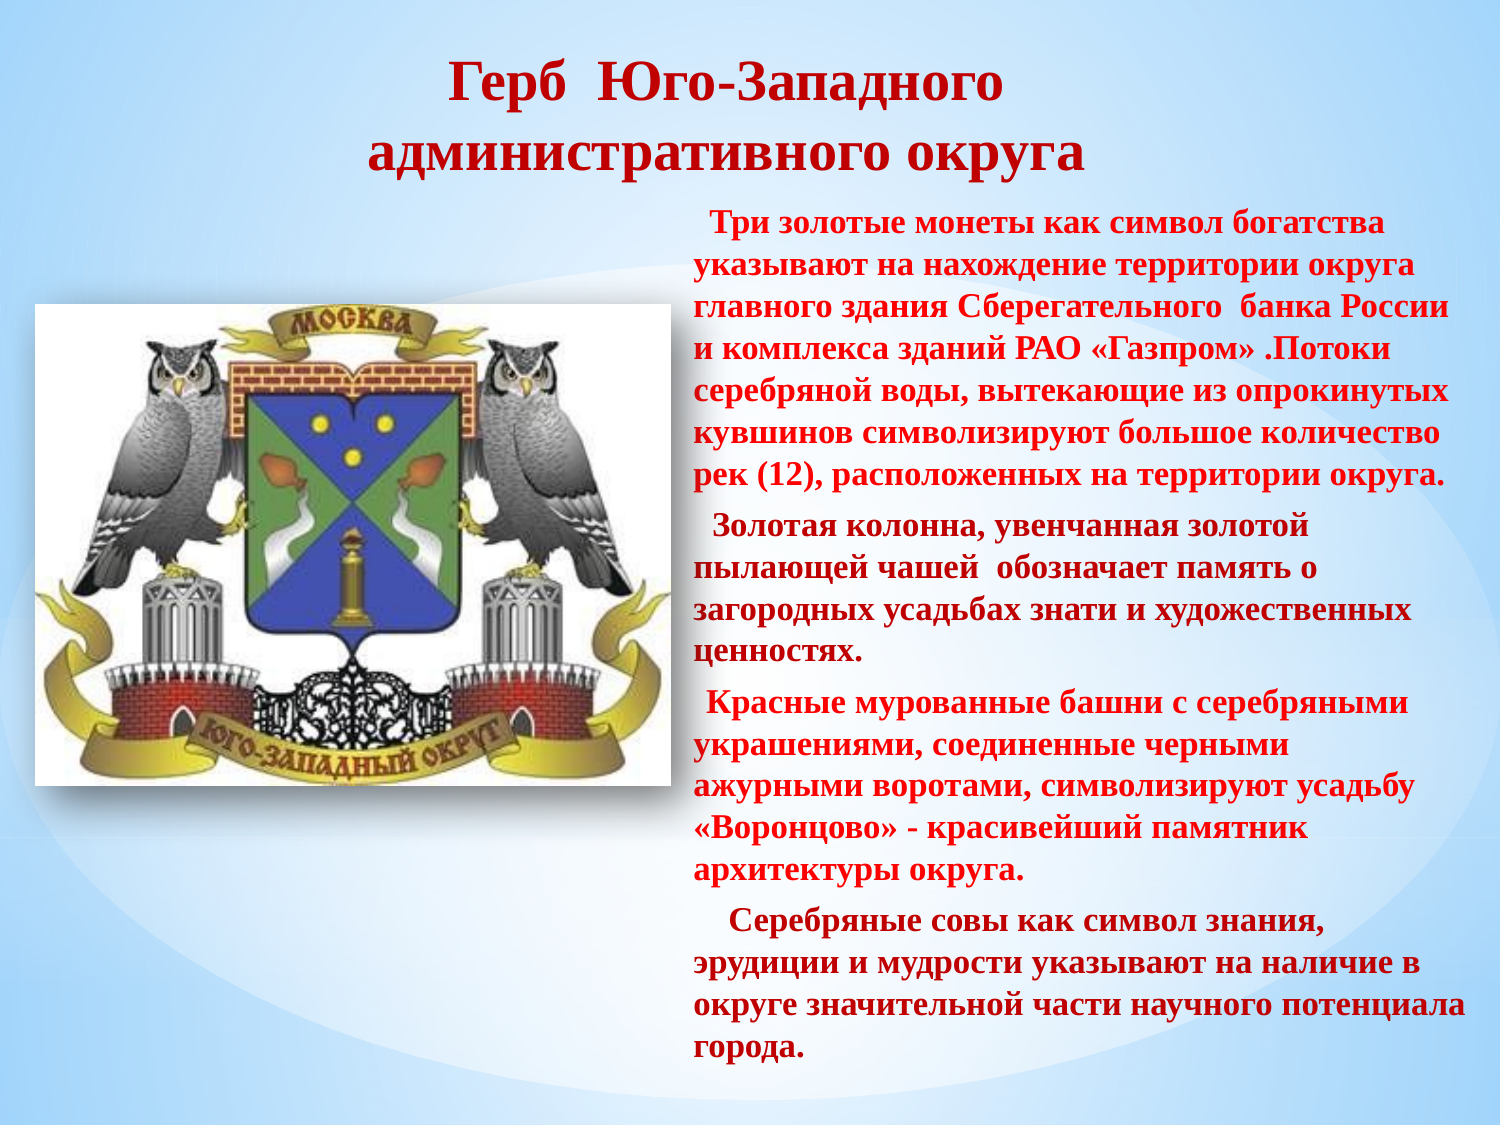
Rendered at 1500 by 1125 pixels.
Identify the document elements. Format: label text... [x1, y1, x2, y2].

text_box Герб Юго-Западного административного округа [222, 35, 1231, 190]
picture [34, 304, 671, 786]
list Три золотые монеты как символ богатства указывают на нахождение территории округа главного здания Сберегательного банка России и комплекса зданий РАО «Газпром» .Потоки серебряной воды, вытекающие из опрокинутых кувшинов символизируют большое количество рек (12), расположенных на территории округа. Золотая колонна, увенчанная золотой пылающей чашей обозначает память о загородных усадьбах знати и художественных ценностях. Красные мурованные башни с серебряными украшениями, соединенные черными ажурными воротами, символизируют усадьбу «Воронцово» - красивейший памятник архитектуры округа. Серебряные совы как символ знания, эрудиции и мудрости указывают на наличие в округе значительной части научного потенциала города. [643, 191, 1483, 1125]
